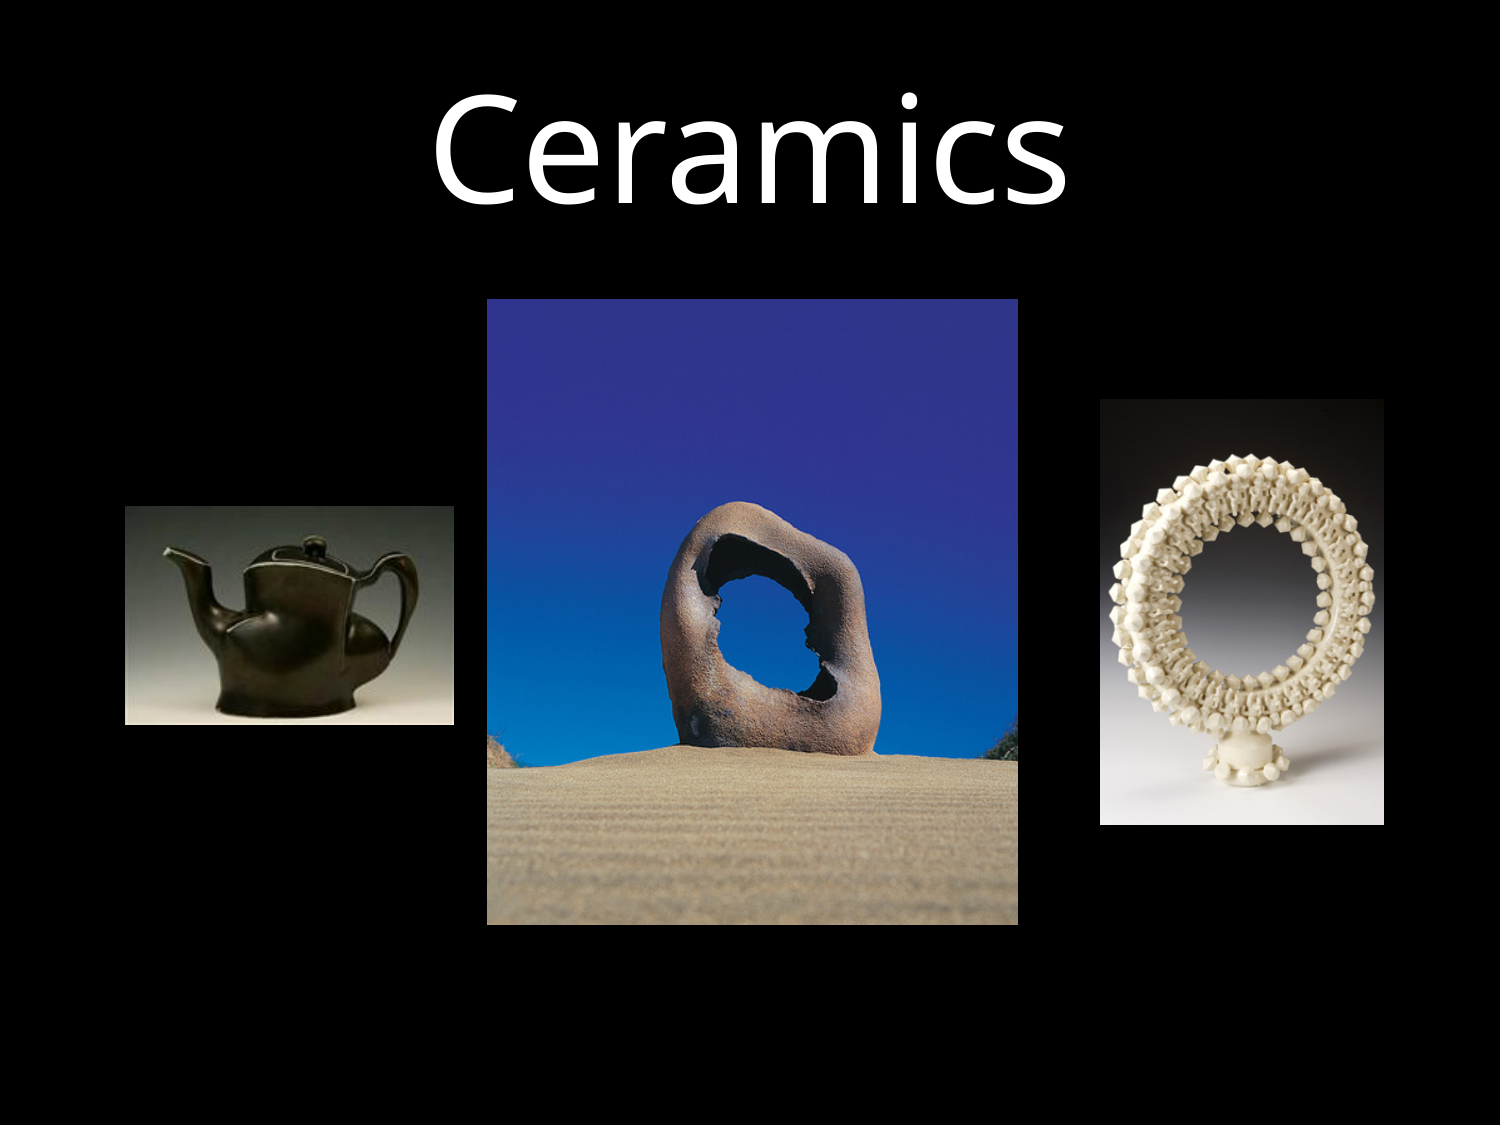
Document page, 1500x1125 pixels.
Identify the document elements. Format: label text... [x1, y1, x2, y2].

picture [1099, 399, 1384, 826]
title Ceramics [112, 49, 1388, 238]
picture [487, 299, 1018, 926]
picture [124, 505, 454, 726]
